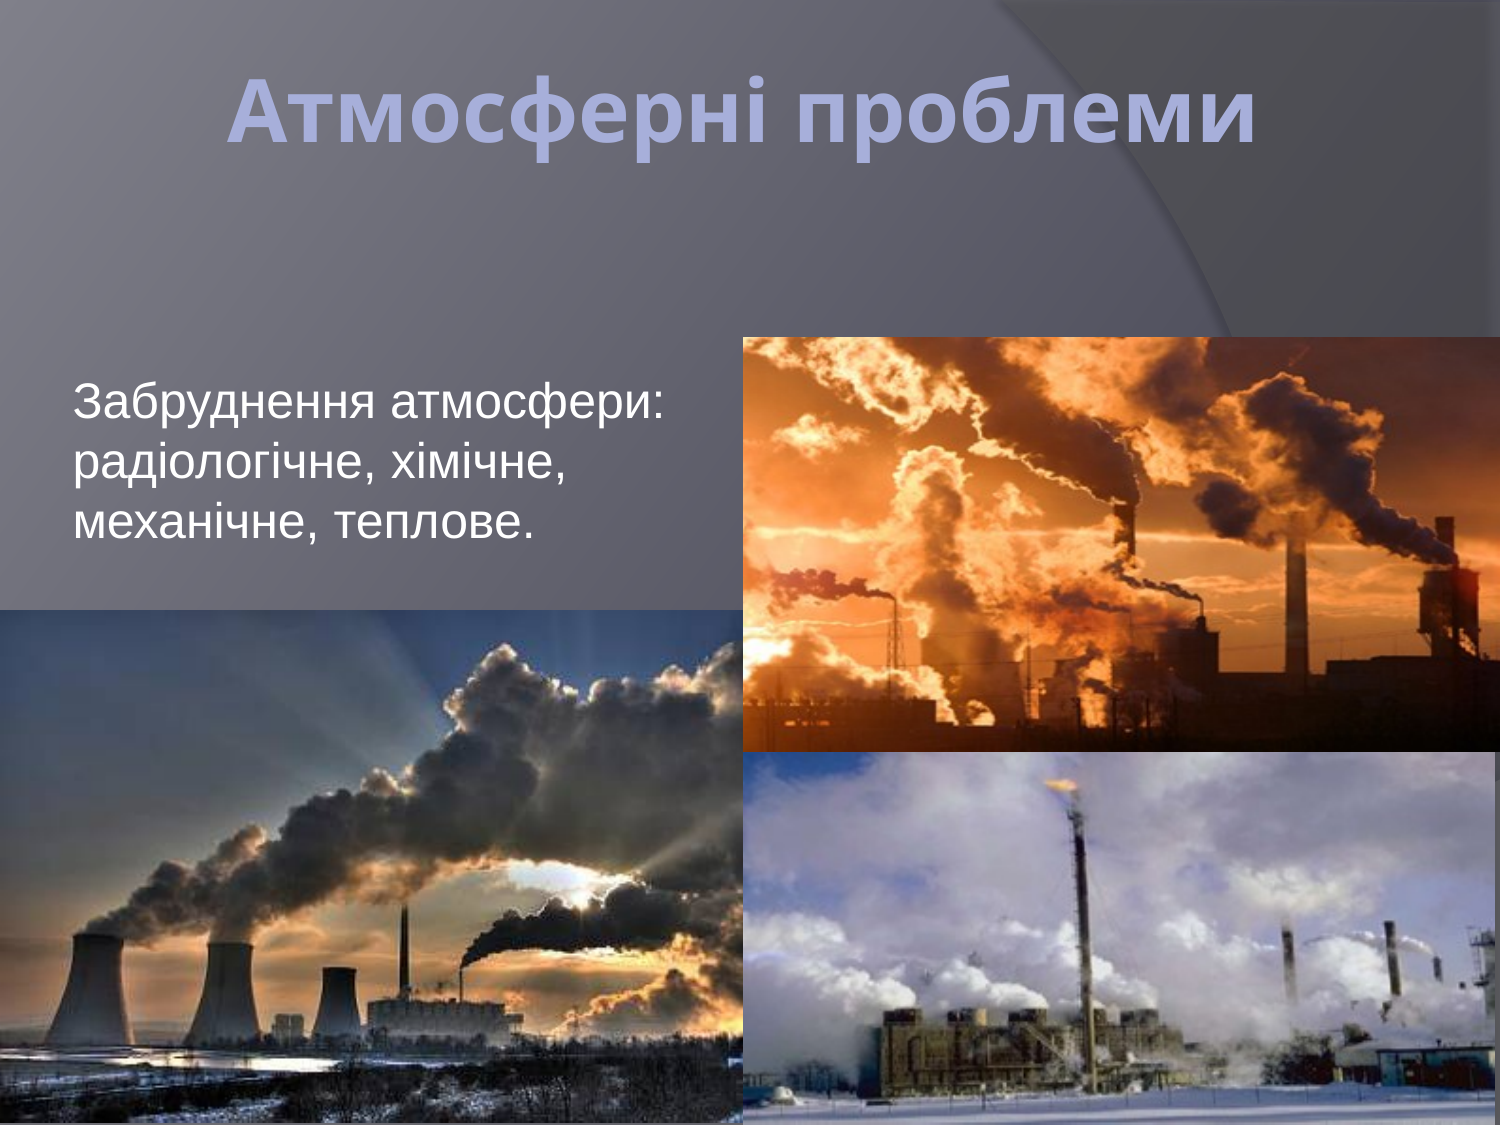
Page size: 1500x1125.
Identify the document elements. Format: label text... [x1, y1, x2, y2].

title Атмосферні проблеми [99, 54, 1388, 268]
picture [743, 760, 1495, 1125]
picture [0, 610, 736, 1124]
picture [743, 337, 1500, 752]
list Забруднення атмосфери: радіологічне, хімічне, механічне, теплове. [64, 314, 798, 549]
